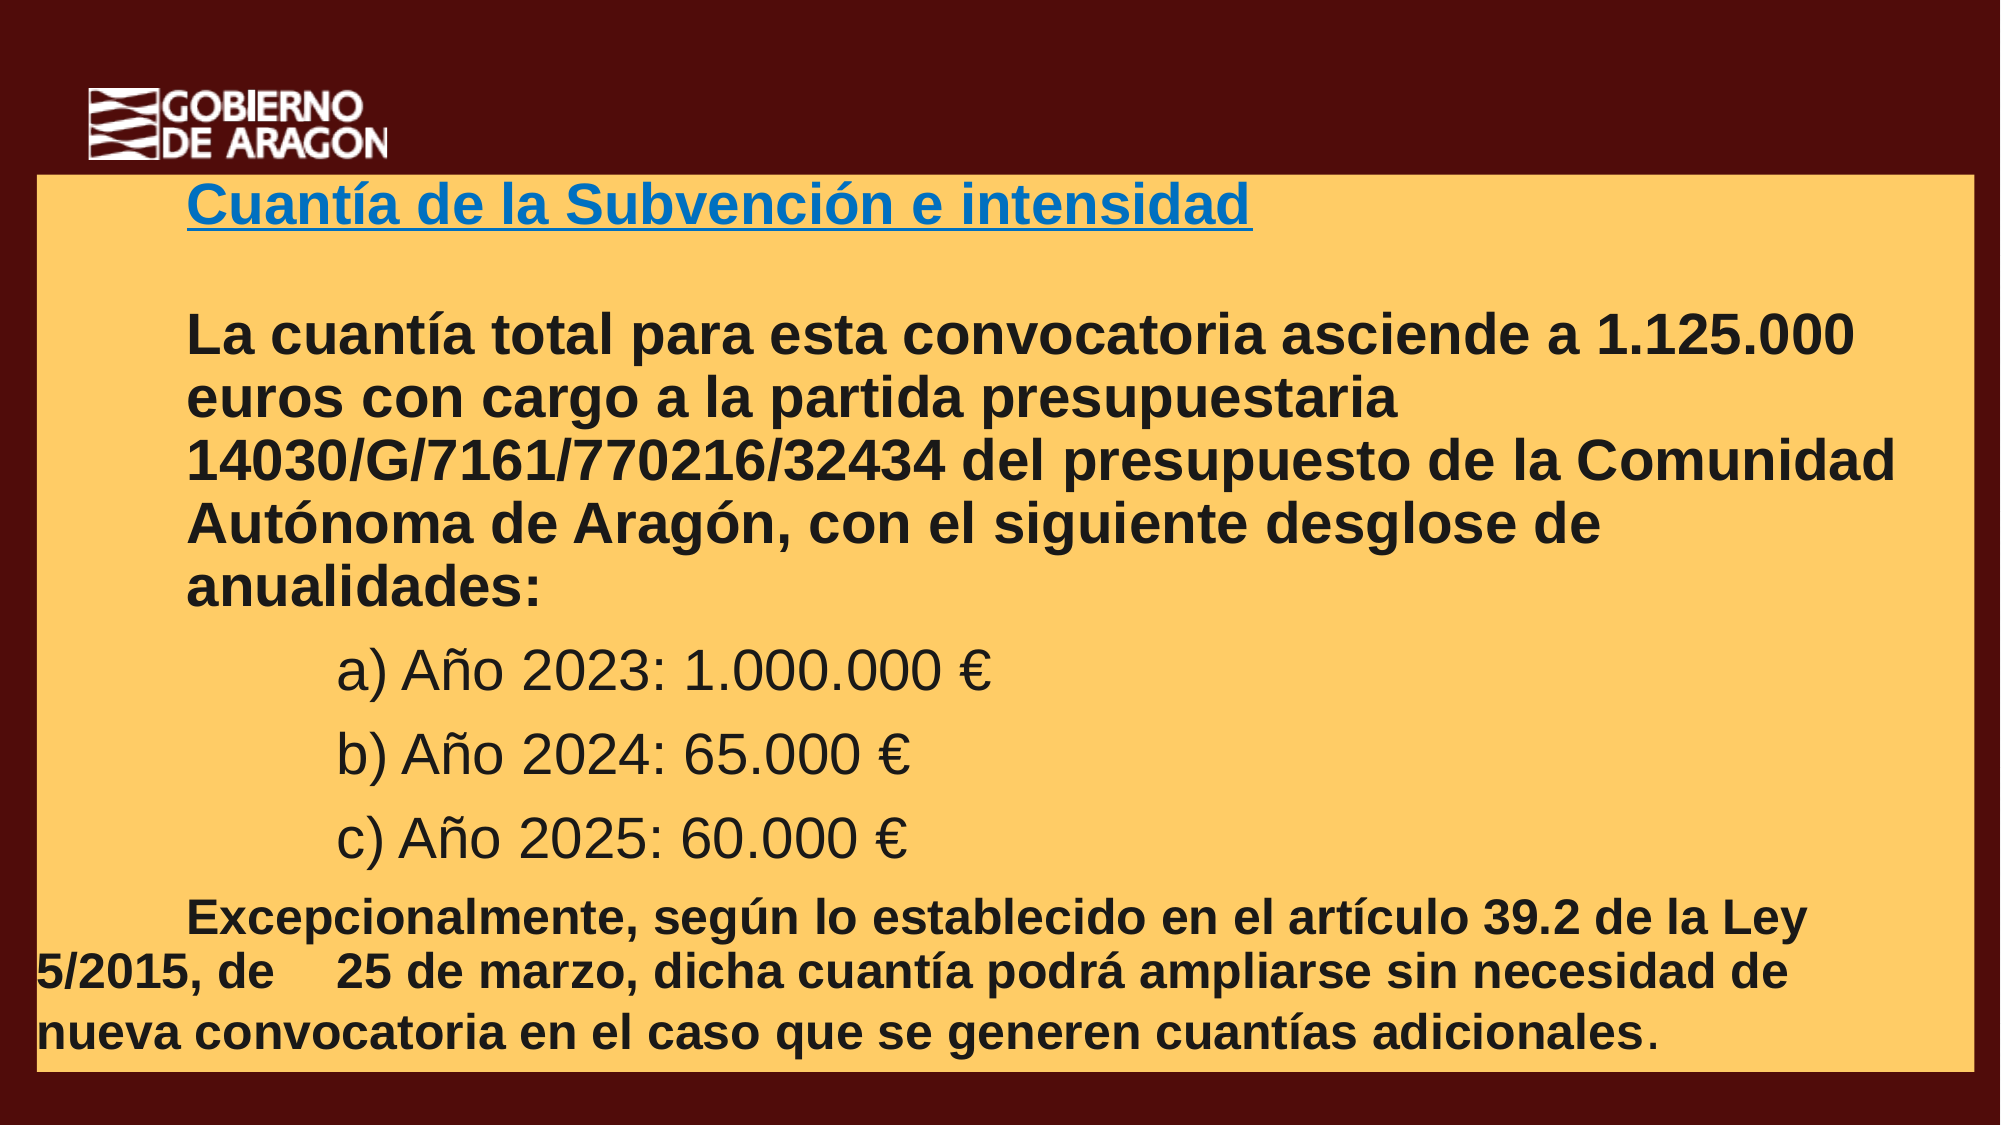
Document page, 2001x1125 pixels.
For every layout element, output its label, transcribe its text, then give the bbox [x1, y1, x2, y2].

list Cuantía de la Subvención e intensidad La cuantía total para esta convocatoria asciende a 1.125.000 euros con cargo a la partida presupuestaria 14030/G/7161/770216/32434 del presupuesto de la Comunidad Autónoma de Aragón, con el siguiente desglose de anualidades: a) Año 2023: 1.000.000 € b) Año 2024: 65.000 € c) Año 2025: 60.000 € Excepcionalmente, según lo establecido en el artículo 39.2 de la Ley 5/2015, de 25 de marzo, dicha cuantía podrá ampliarse sin necesidad de nueva convocatoria en el caso que se generen cuantías adicionales. [36, 174, 1975, 1072]
